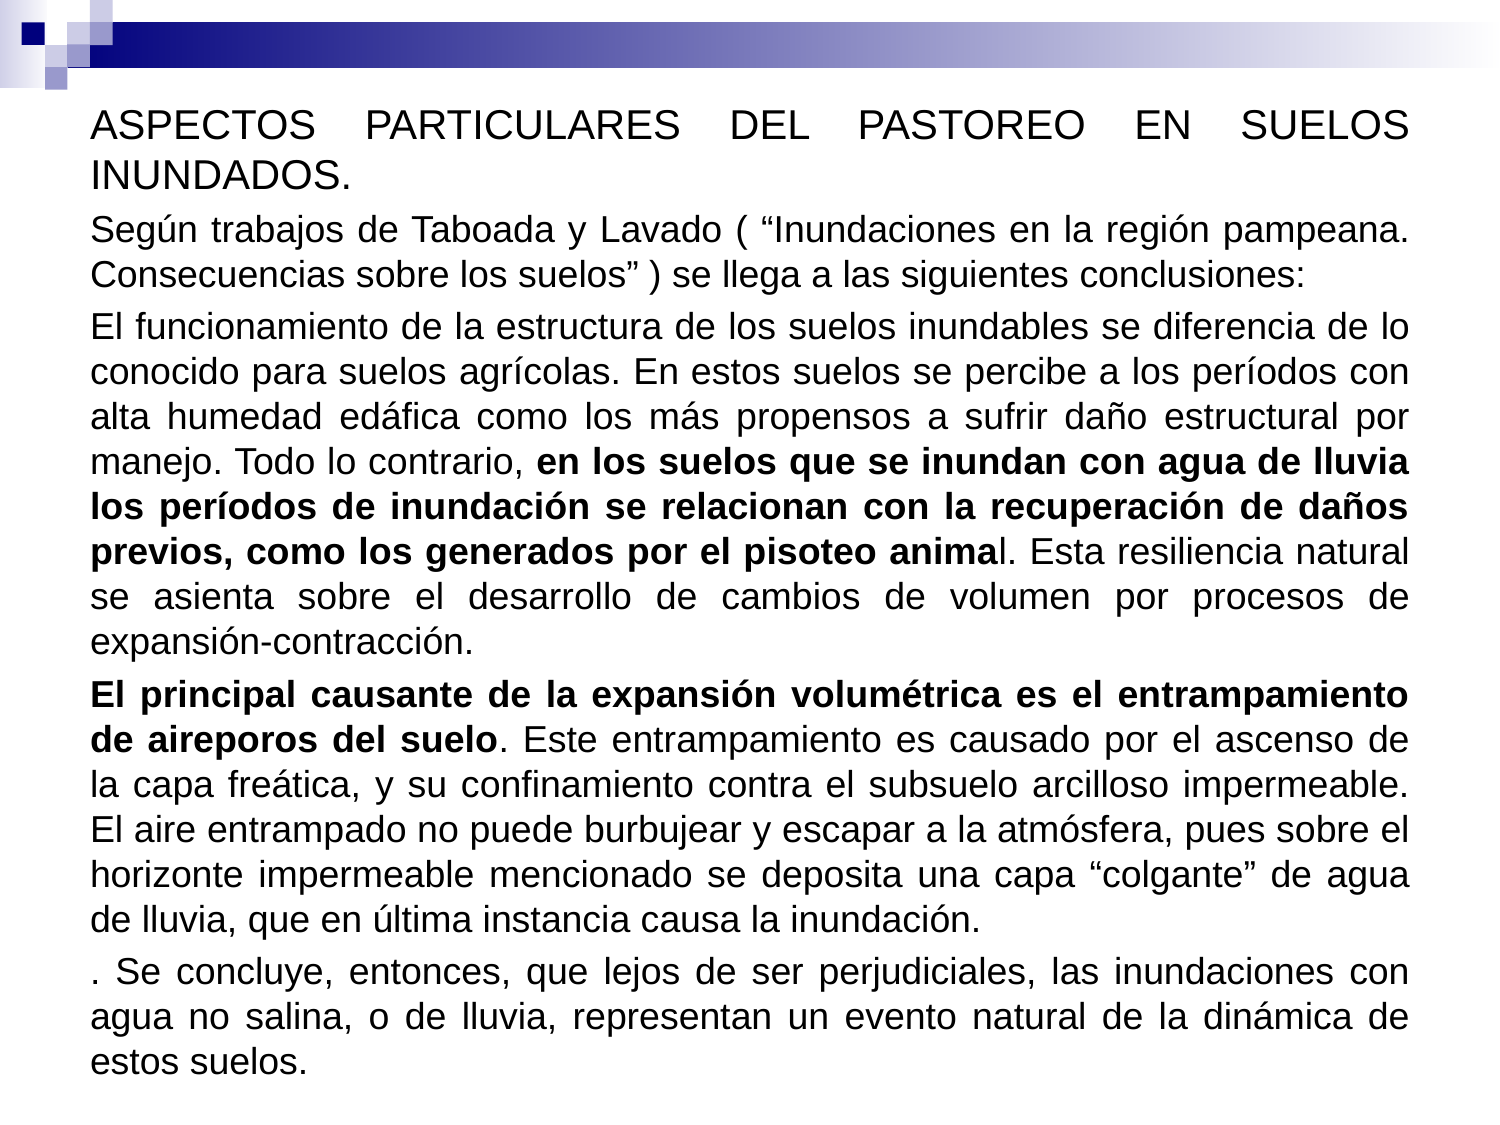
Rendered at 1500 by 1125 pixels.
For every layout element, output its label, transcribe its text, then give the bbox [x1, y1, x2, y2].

list ASPECTOS PARTICULARES DEL PASTOREO EN SUELOS INUNDADOS. Según trabajos de Taboada y Lavado ( “Inundaciones en la región pampeana. Consecuencias sobre los suelos” ) se llega a las siguientes conclusiones: El funcionamiento de la estructura de los suelos inundables se diferencia de lo conocido para suelos agrícolas. En estos suelos se percibe a los períodos con alta humedad edáfica como los más propensos a sufrir daño estructural por manejo. Todo lo contrario, en los suelos que se inundan con agua de lluvia los períodos de inundación se relacionan con la recuperación de daños previos, como los generados por el pisoteo animal. Esta resiliencia natural se asienta sobre el desarrollo de cambios de volumen por procesos de expansión-contracción. El principal causante de la expansión volumétrica es el entrampamiento de aireporos del suelo. Este entrampamiento es causado por el ascenso de la capa freática, y su confinamiento contra el subsuelo arcilloso impermeable. El aire entrampado no puede burbujear y escapar a la atmósfera, pues sobre el horizonte impermeable mencionado se deposita una capa “colgante” de agua de lluvia, que en última instancia causa la inundación. . Se concluye, entonces, que lejos de ser perjudiciales, las inundaciones con agua no salina, o de lluvia, representan un evento natural de la dinámica de estos suelos. [75, 90, 1425, 1125]
